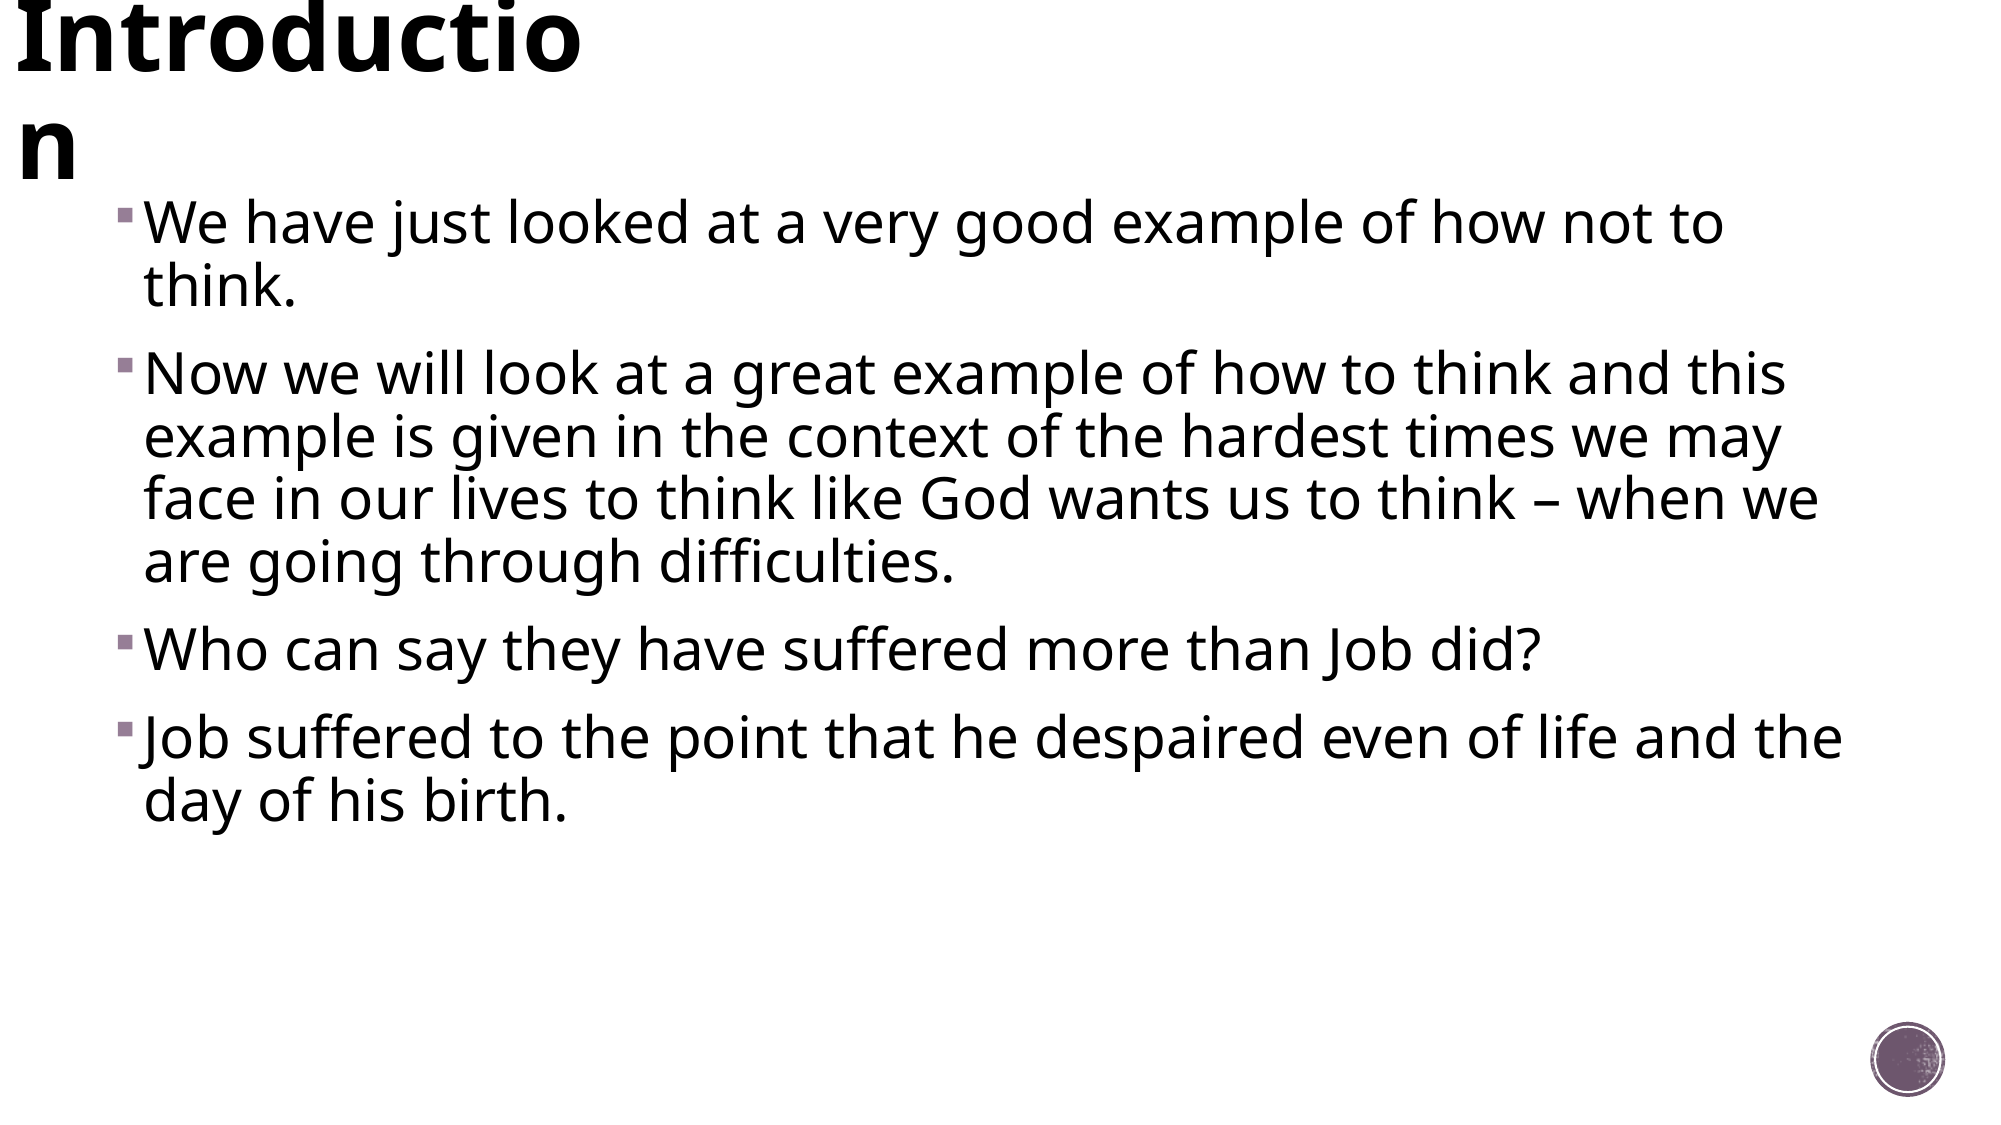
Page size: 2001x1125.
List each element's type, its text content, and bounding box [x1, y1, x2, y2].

list We have just looked at a very good example of how not to think. Now we will look at a great example of how to think and this example is given in the context of the hardest times we may face in our lives to think like God wants us to think – when we are going through difficulties. Who can say they have suffered more than Job did? Job suffered to the point that he despaired even of life and the day of his birth. [98, 186, 1892, 1013]
title Introduction [0, 0, 635, 186]
